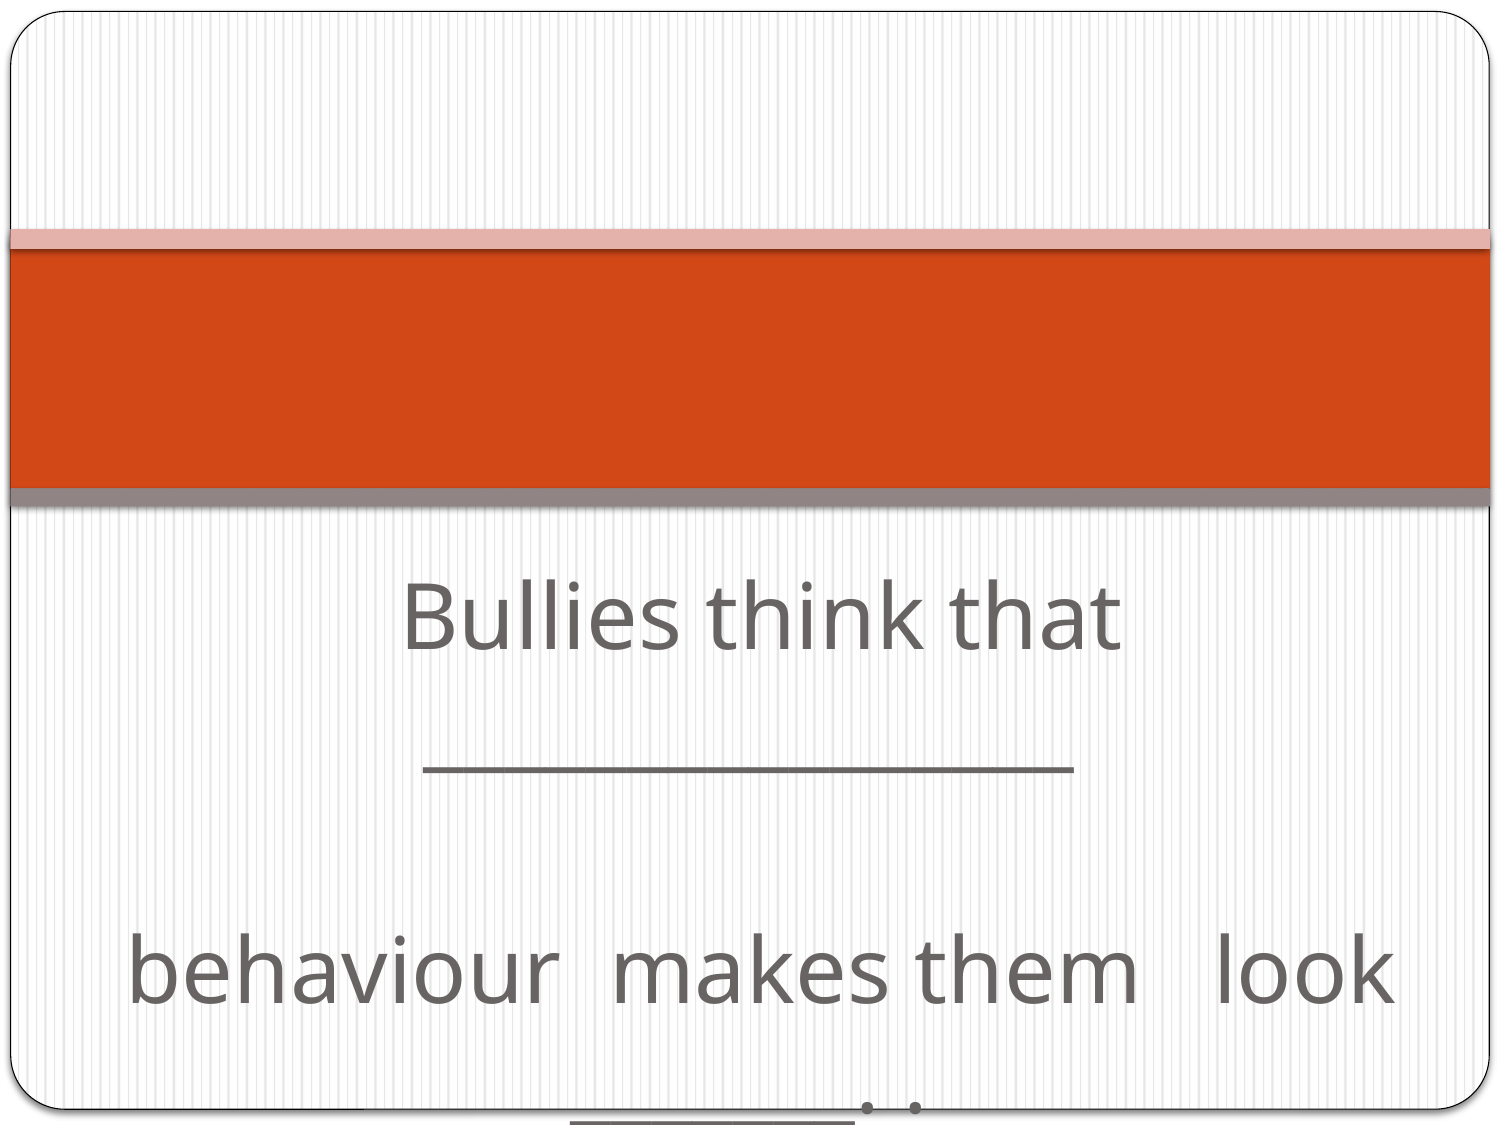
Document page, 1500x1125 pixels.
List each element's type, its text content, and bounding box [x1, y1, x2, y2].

subtitle Bullies think that ________________ behaviour makes them look _______. . [58, 550, 1465, 978]
